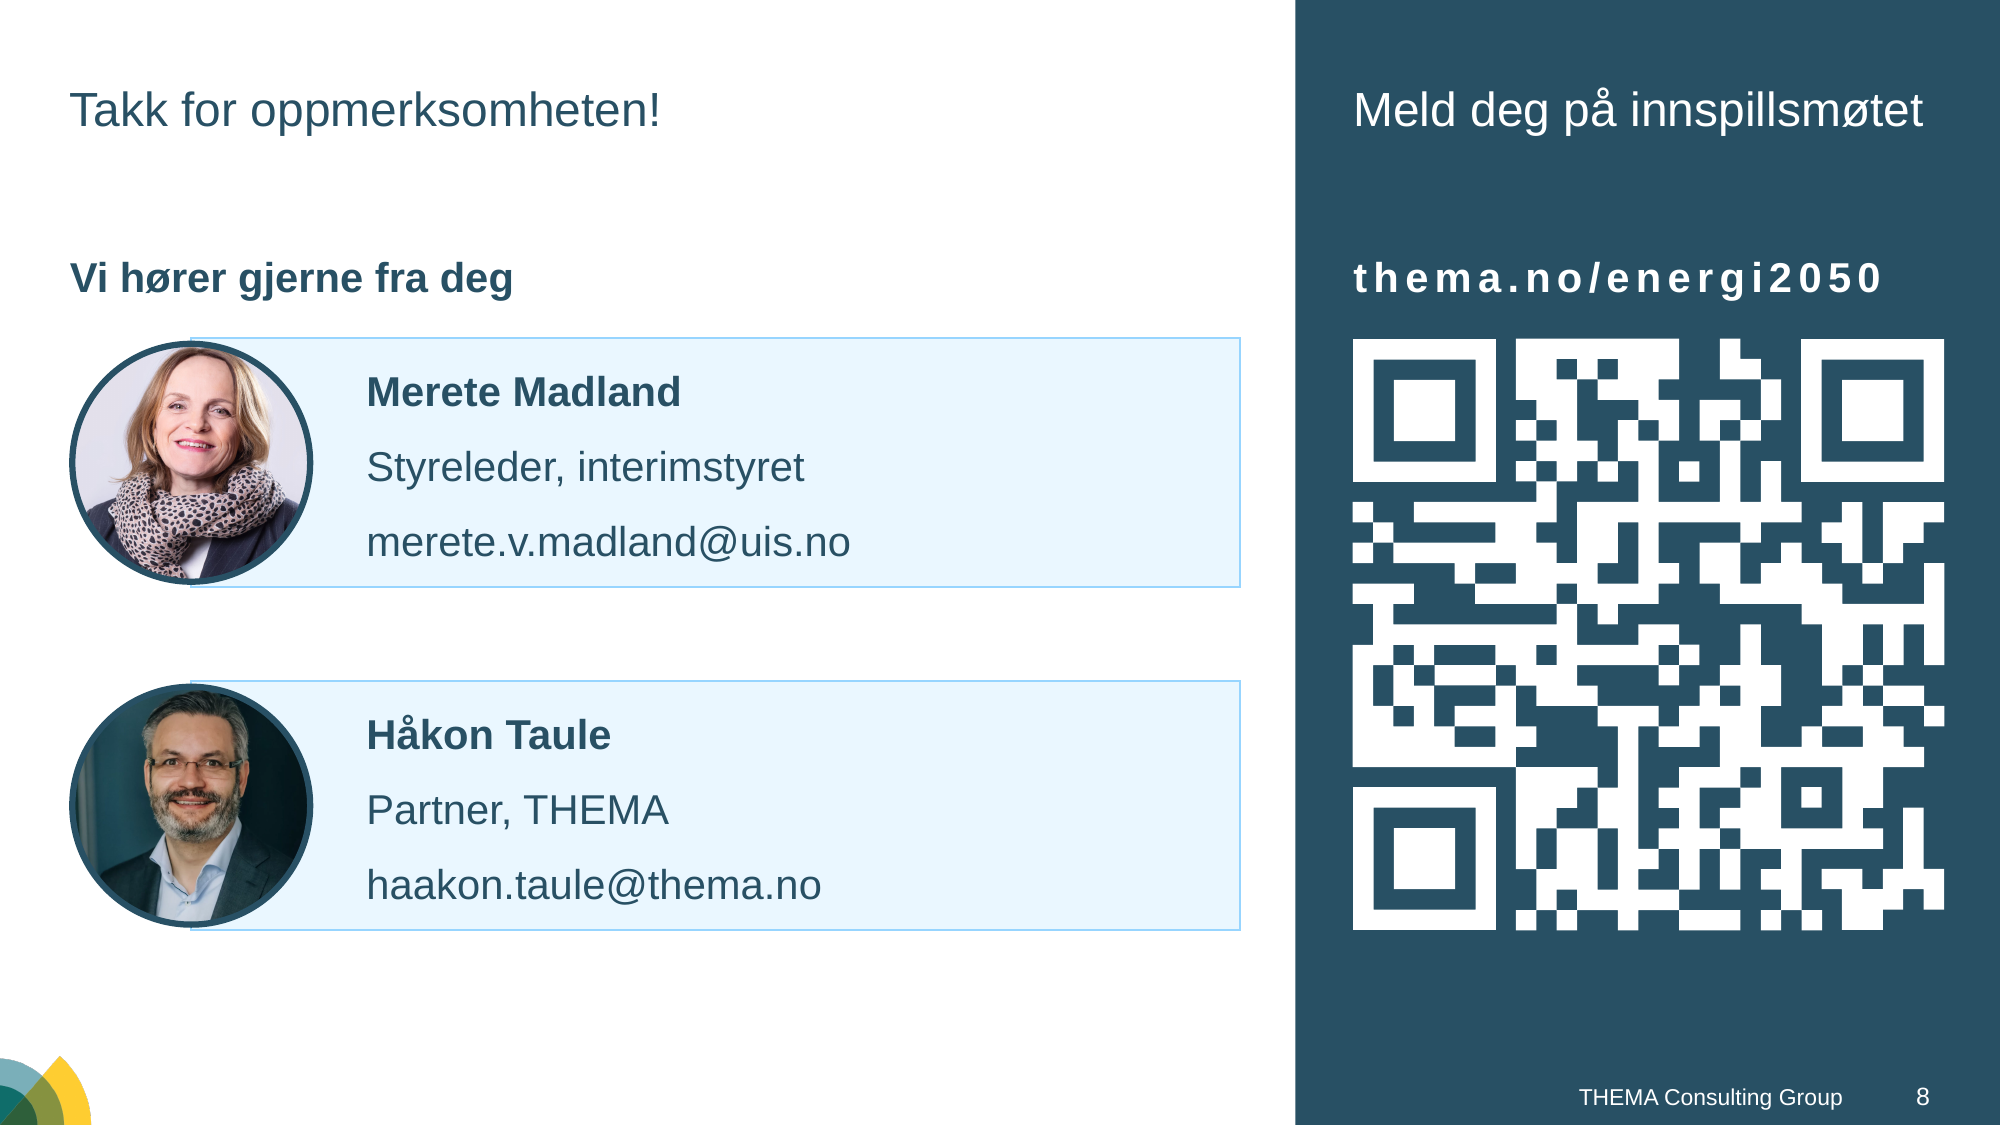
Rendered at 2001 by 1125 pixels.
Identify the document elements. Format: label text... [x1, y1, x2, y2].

list Vi hører gjerne fra deg [54, 243, 786, 315]
picture [72, 343, 311, 582]
picture [72, 686, 311, 925]
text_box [1353, 338, 1946, 930]
text_box [191, 680, 1241, 930]
title Takk for oppmerksomheten! [54, 78, 1241, 203]
slide_number 8 [1874, 1046, 1945, 1118]
list Meld deg på innspillsmøtet [1353, 78, 1945, 203]
text_box Håkon Taule Partner, THEMA haakon.taule@thema.no [366, 682, 1072, 894]
text_box Merete Madland Styreleder, interimstyret merete.v.madland@uis.no [366, 339, 1072, 551]
picture [0, 1031, 101, 1125]
list thema.no/energi2050 [1353, 243, 1945, 315]
text_box [191, 338, 1241, 587]
